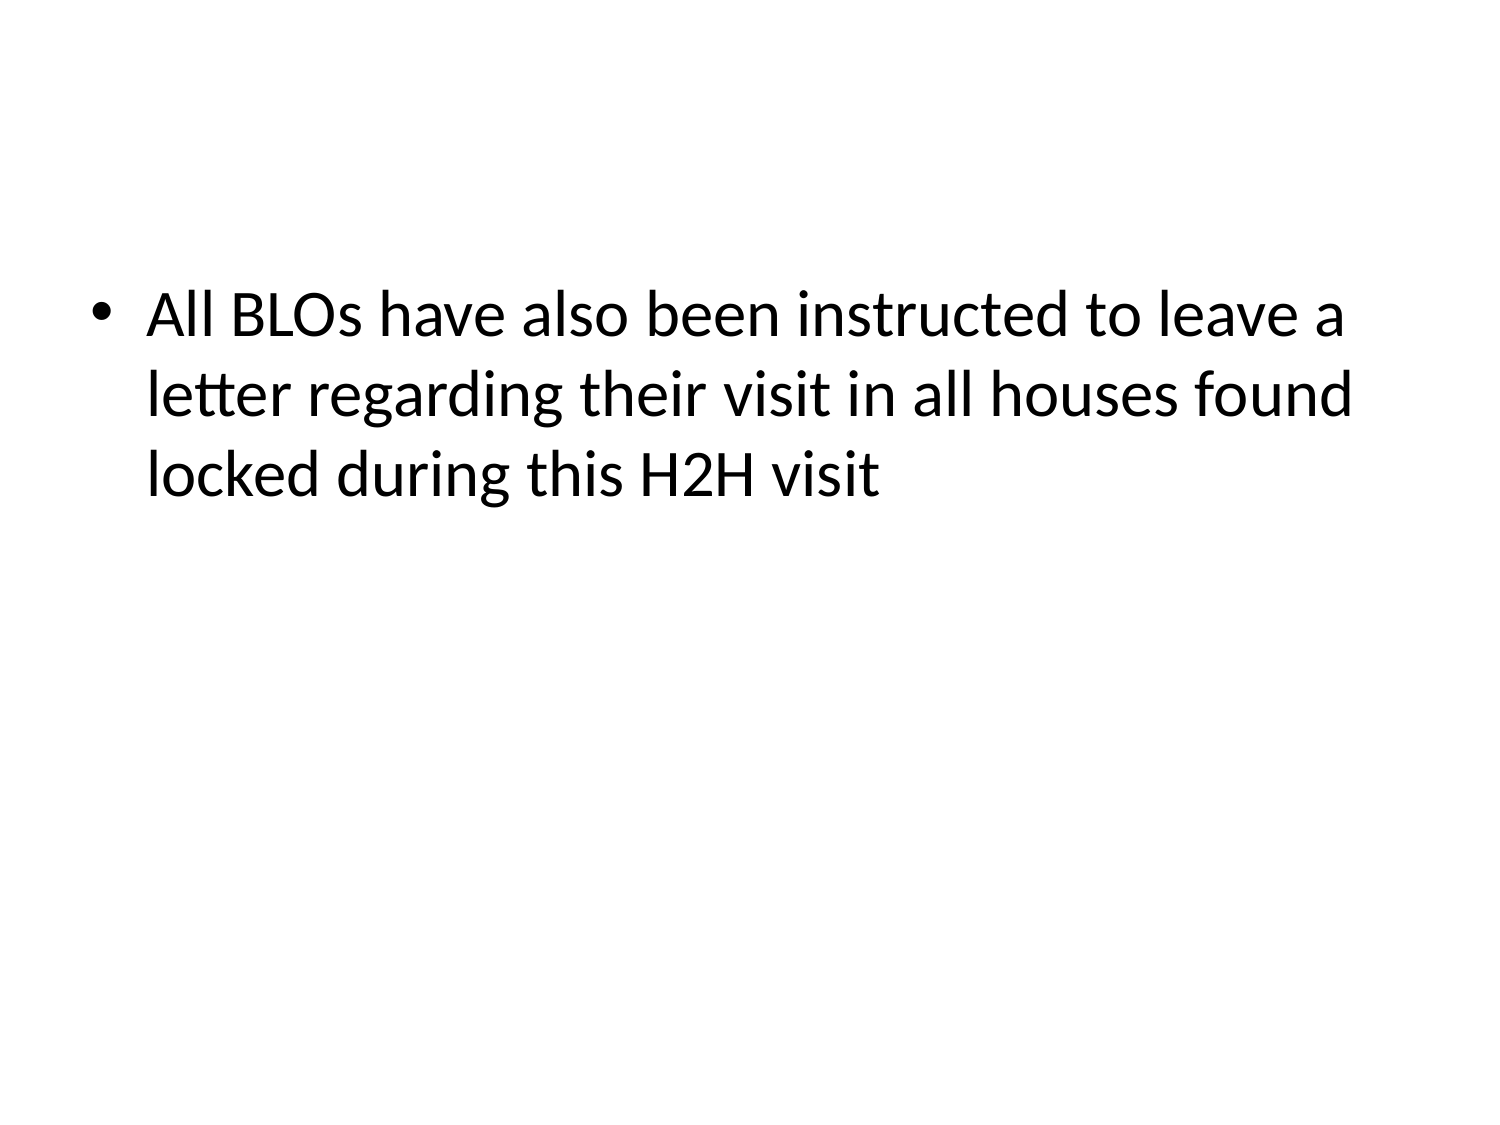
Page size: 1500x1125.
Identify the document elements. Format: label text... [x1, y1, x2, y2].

list All BLOs have also been instructed to leave a letter regarding their visit in all houses found locked during this H2H visit [75, 262, 1425, 1005]
